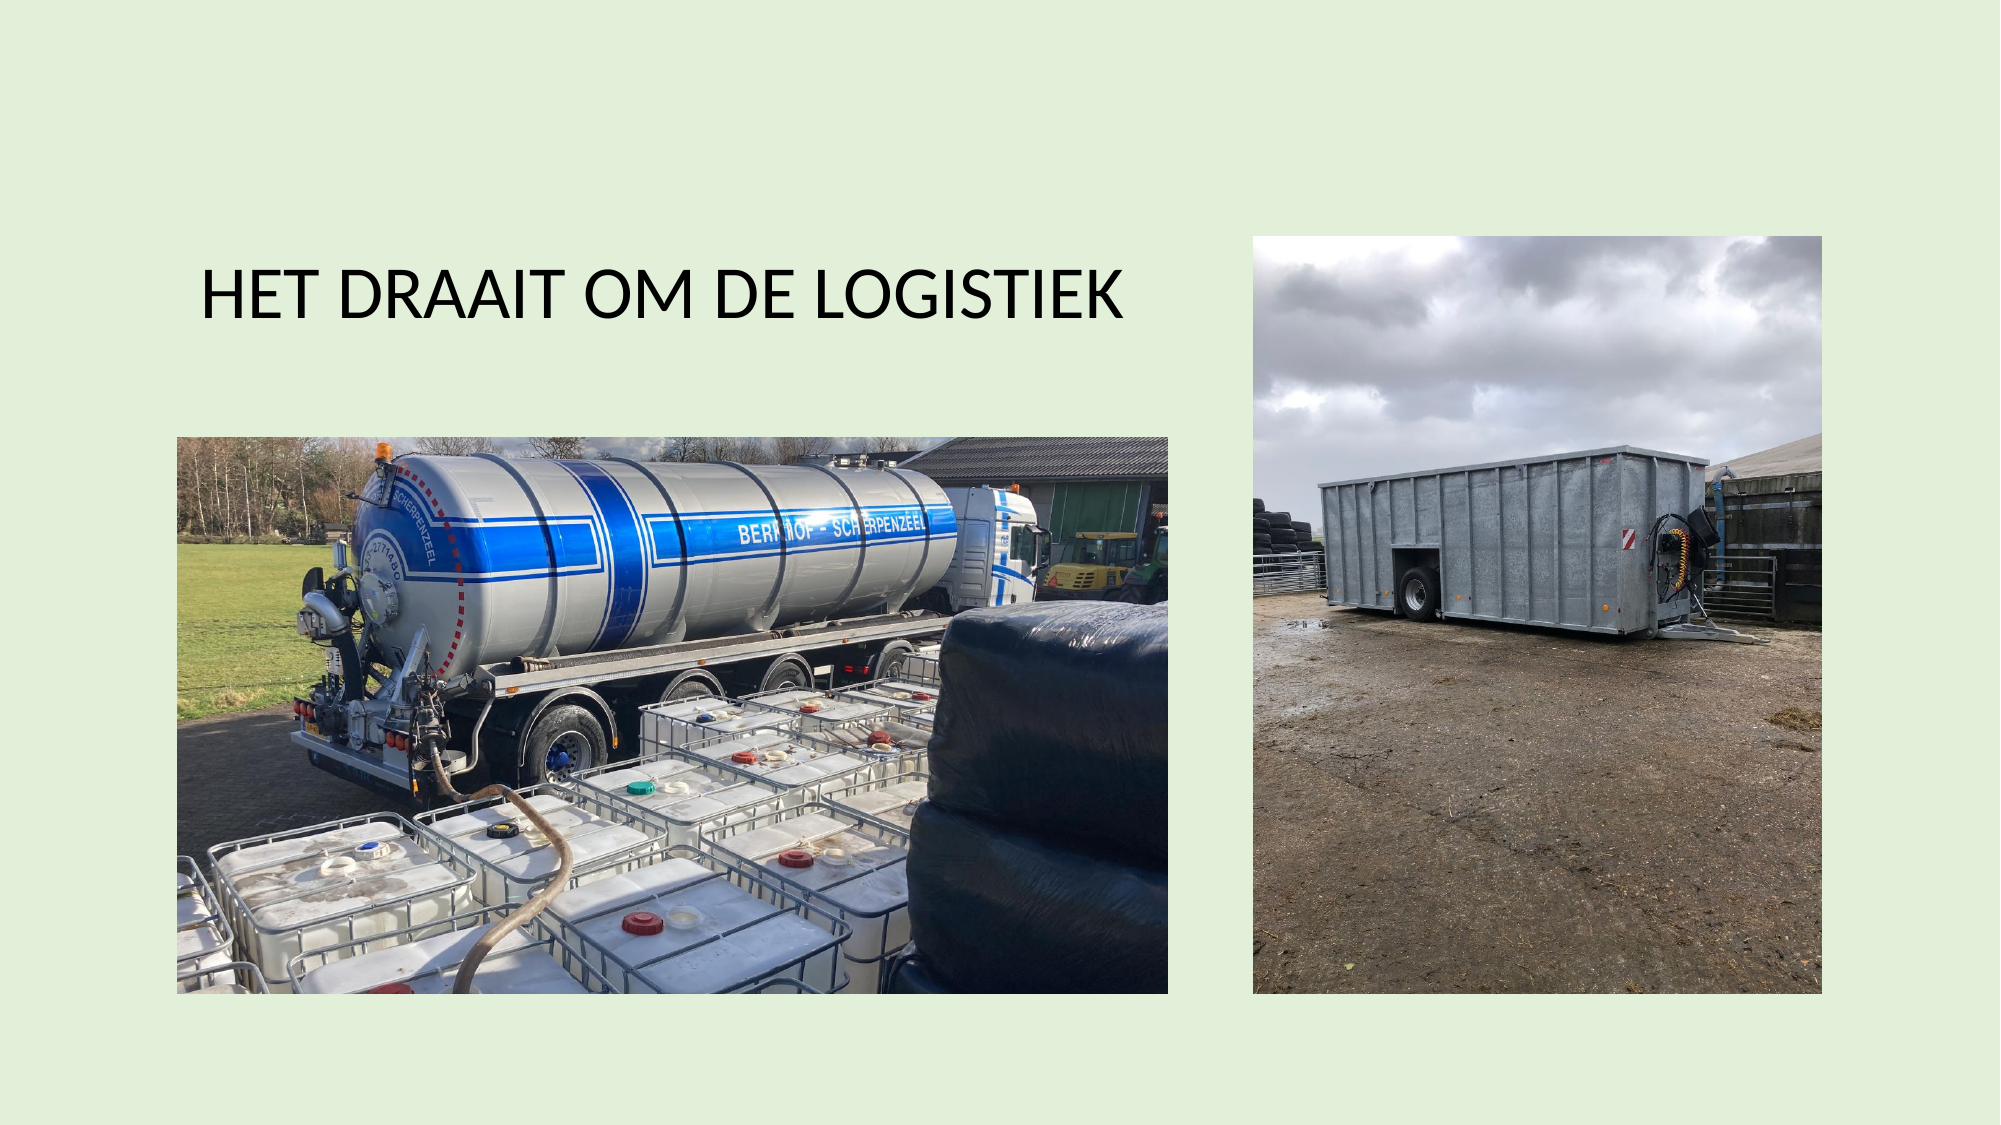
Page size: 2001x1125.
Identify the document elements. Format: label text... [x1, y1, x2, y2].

text_box HET DRAAIT OM DE LOGISTIEK [83, 236, 1168, 342]
picture [1253, 236, 1822, 994]
picture [177, 437, 1168, 994]
